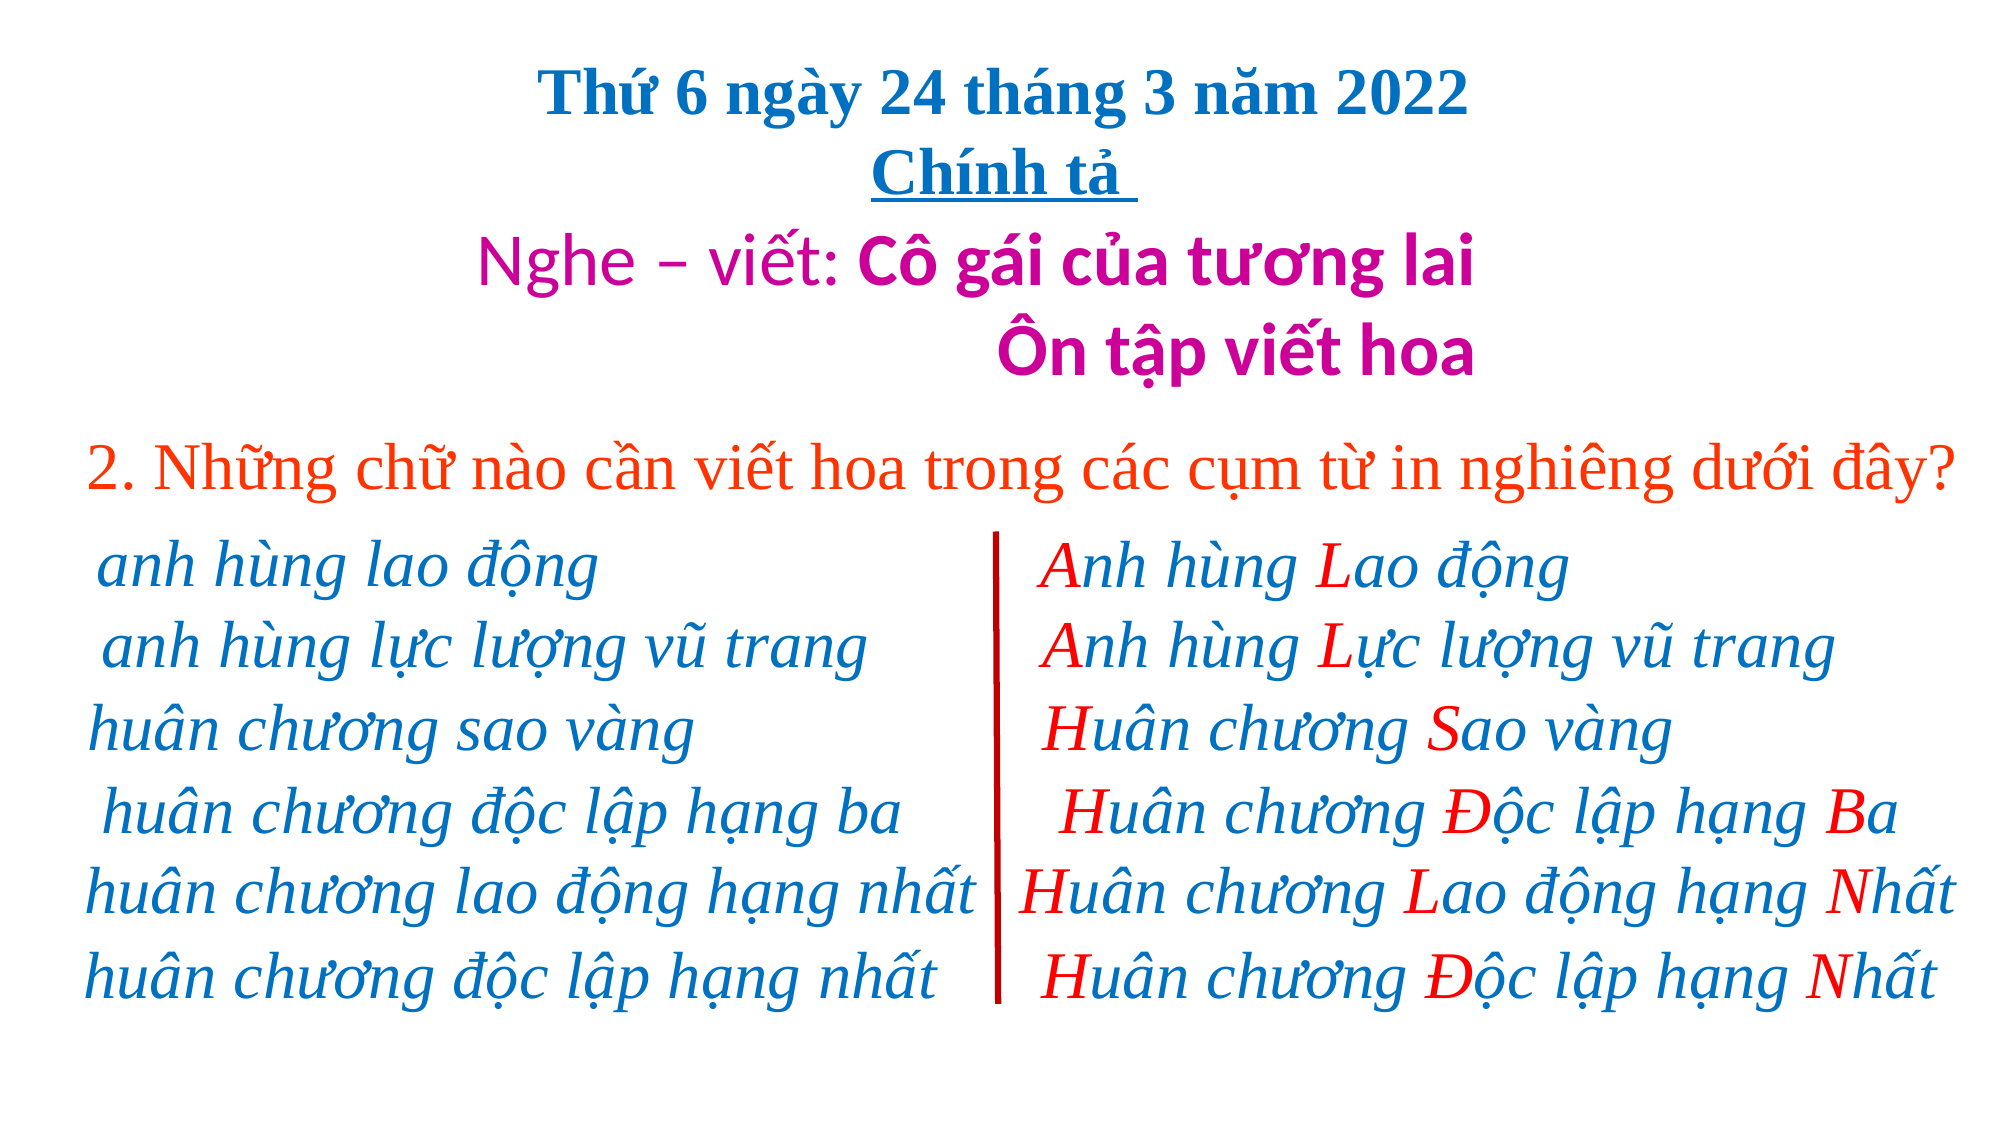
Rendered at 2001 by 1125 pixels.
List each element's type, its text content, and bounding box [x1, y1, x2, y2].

text_box Anh hùng Lao động [1026, 513, 1586, 608]
text_box Huân chương Độc lập hạng Ba [1044, 759, 1932, 840]
text_box anh hùng lực lượng vũ trang [86, 593, 886, 689]
text_box Anh hùng Lực lượng vũ trang [1028, 593, 1853, 689]
text_box huân chương lao động hạng nhất [69, 839, 994, 935]
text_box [995, 531, 999, 1004]
text_box huân chương lao động hạng nhất [1001, 839, 1009, 935]
text_box Nghe – viết: Cô gái của tương lai Ôn tập viết hoa [461, 203, 1492, 399]
text_box anh hùng lao động [82, 512, 617, 608]
text_box huân chương độc lập hạng ba [86, 759, 936, 839]
text_box Huân chương Sao vàng [1028, 676, 1690, 772]
text_box huân chương độc lập hạng nhất [68, 924, 1026, 1019]
text_box Huân chương Lao động hạng Nhất [1004, 840, 2000, 935]
text_box 2. Những chữ nào cần viết hoa trong các cụm từ in nghiêng dưới đây? [72, 415, 2000, 511]
text_box huân chương sao vàng [72, 676, 712, 771]
text_box Thứ 6 ngày 24 tháng 3 năm 2022 Chính tả [58, 40, 1950, 215]
text_box Huân chương Độc lập hạng Nhất [1026, 935, 2000, 1020]
